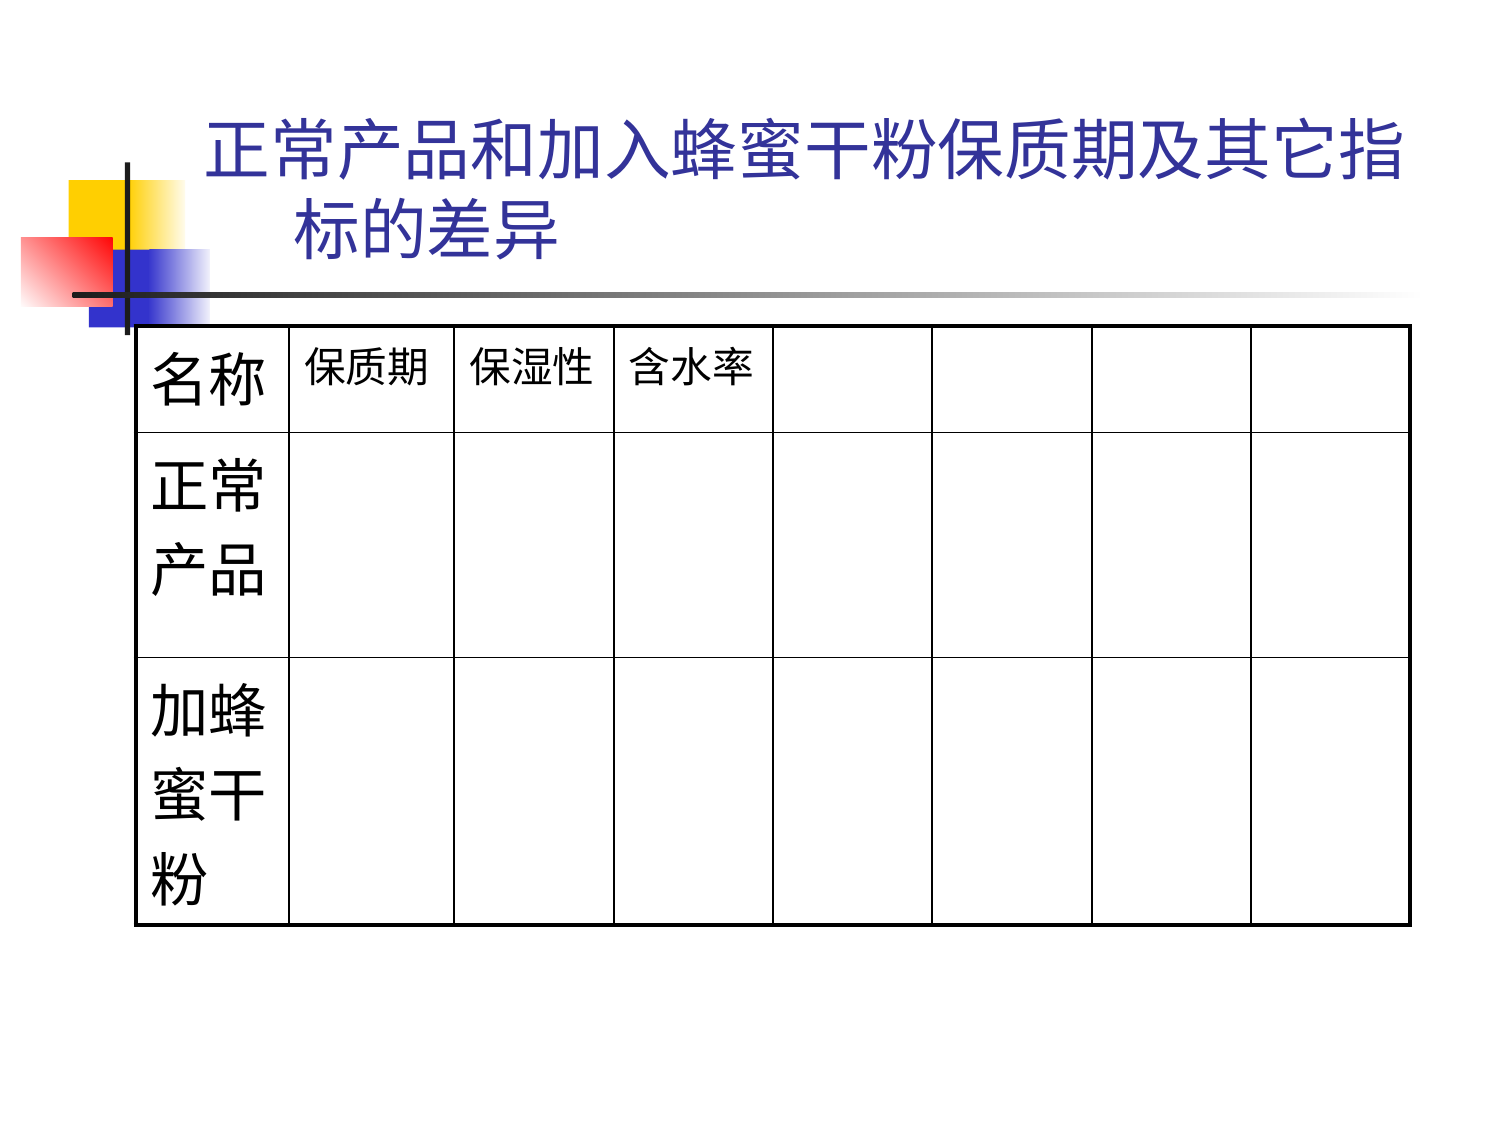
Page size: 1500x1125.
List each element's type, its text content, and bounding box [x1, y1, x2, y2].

table_header [774, 328, 931, 432]
table_cell [933, 658, 1091, 923]
table_cell [455, 433, 613, 657]
table_cell [455, 658, 613, 923]
table_cell 正常产品 [138, 433, 288, 657]
table_header [1252, 328, 1408, 432]
table_header 含水率 [615, 328, 772, 432]
table_cell [290, 433, 453, 657]
table_header [933, 328, 1091, 432]
table_cell [290, 658, 453, 923]
table_header 保湿性 [455, 328, 613, 432]
table_cell [933, 433, 1091, 657]
table_header 保质期 [290, 328, 453, 432]
table_cell [1093, 433, 1250, 657]
table_cell [1093, 658, 1250, 923]
table_cell [774, 433, 931, 657]
table_cell [615, 658, 772, 923]
table_cell [615, 433, 772, 657]
table_cell [1252, 658, 1408, 923]
table_cell [774, 658, 931, 923]
table_cell 加蜂蜜干粉 [138, 658, 288, 923]
table_cell [1252, 433, 1408, 657]
table_header 名称 [138, 328, 288, 432]
table_header [1093, 328, 1250, 432]
title 正常产品和加入蜂蜜干粉保质期及其它指 标的差异 [188, 34, 1468, 276]
